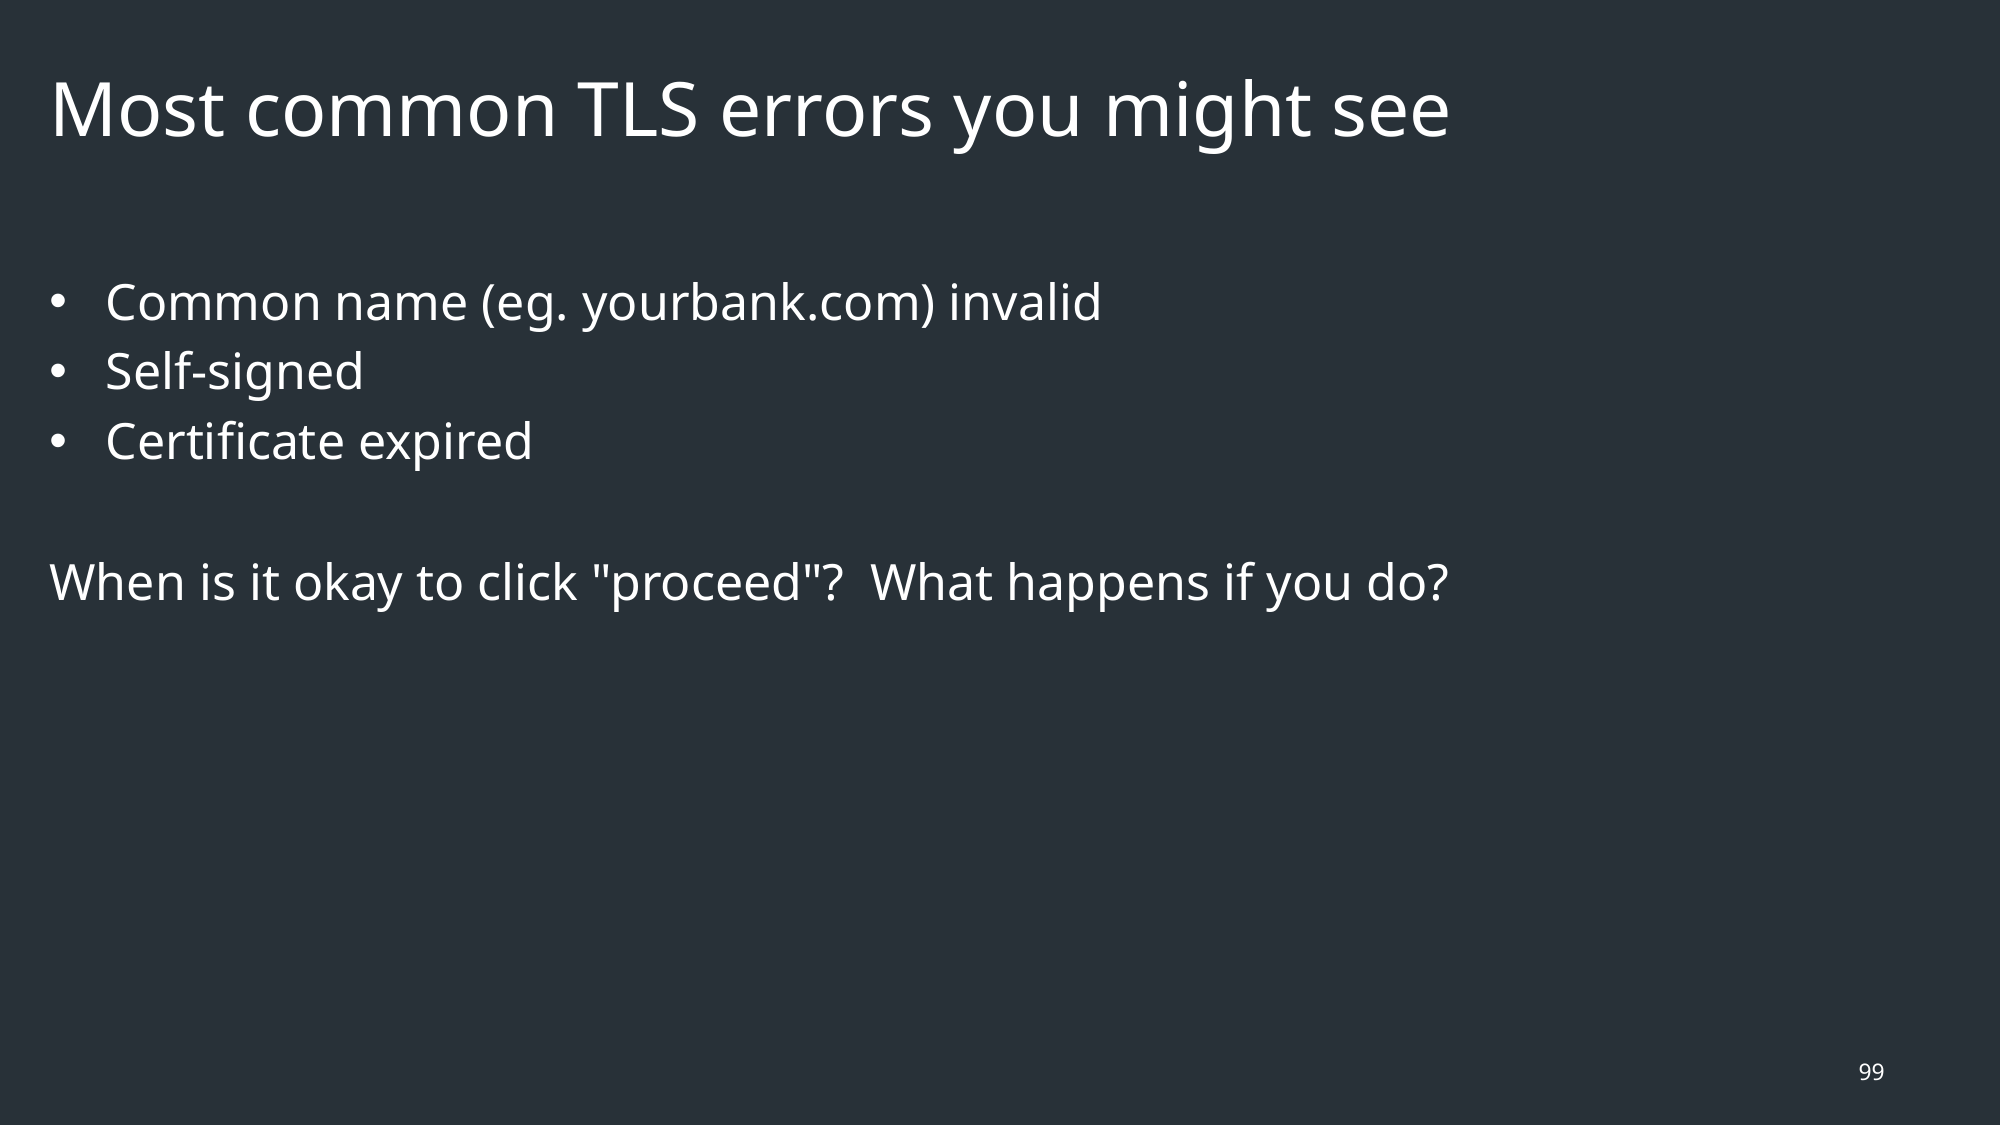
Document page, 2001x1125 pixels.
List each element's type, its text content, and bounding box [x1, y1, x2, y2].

list Common name (eg. yourbank.com) invalid Self-signed Certificate expired When is it okay to click "proceed"? What happens if you do? [34, 262, 1961, 1005]
title Most common TLS errors you might see [34, 12, 1961, 200]
slide_number 99 [1433, 1042, 1900, 1103]
